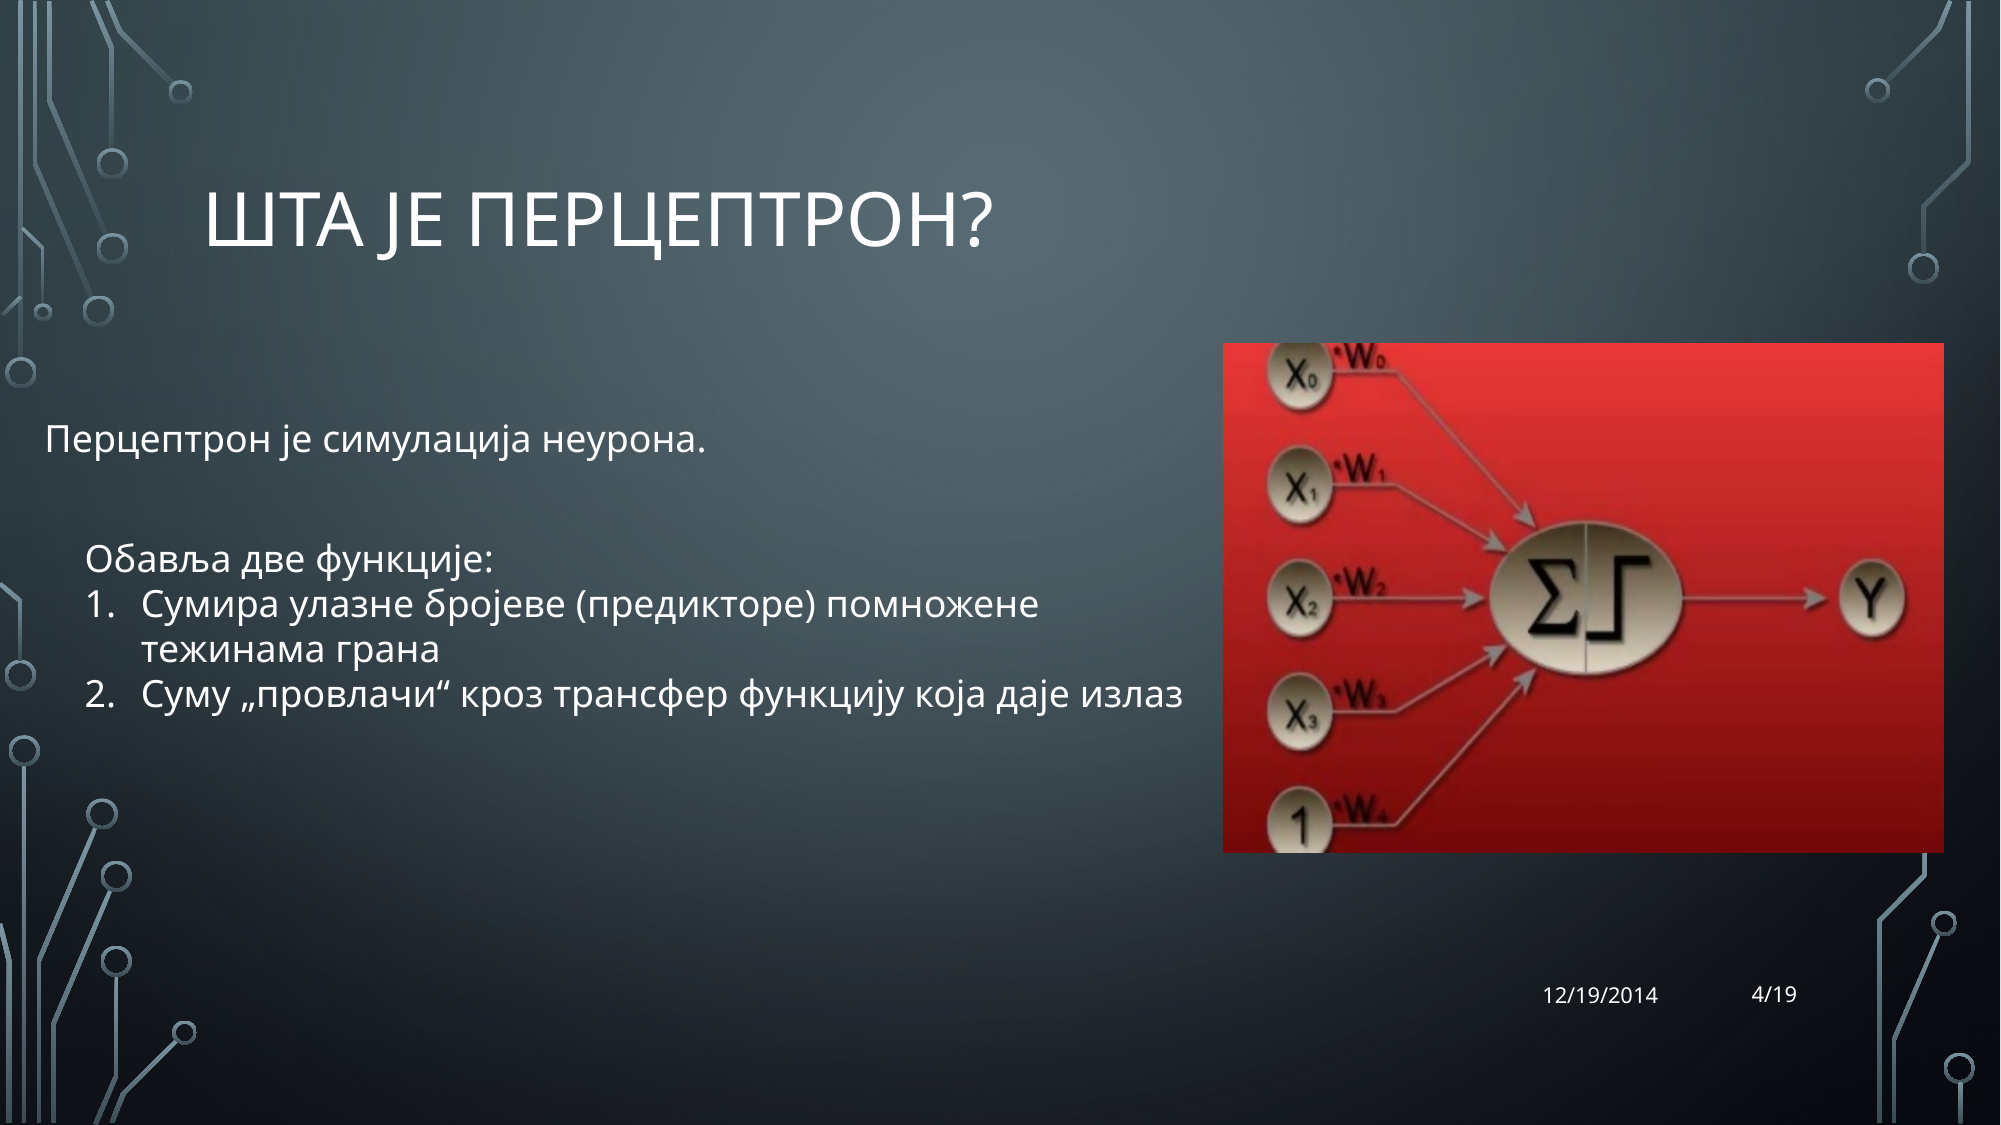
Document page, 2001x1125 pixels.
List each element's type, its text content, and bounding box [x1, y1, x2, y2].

picture [1223, 343, 1944, 854]
text_box Перцептрон је симулација неурона. [29, 407, 723, 468]
slide_number 4/19 [1685, 965, 1813, 1025]
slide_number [1223, 965, 1674, 1025]
title Шта је перцептрон? [187, 101, 1813, 344]
text_box Обавља две функције: Сумира улазне бројеве (предикторе) помножене тежинама грана Суму „провлачи“ кроз трансфер функцију која даје излаз [69, 527, 1223, 722]
